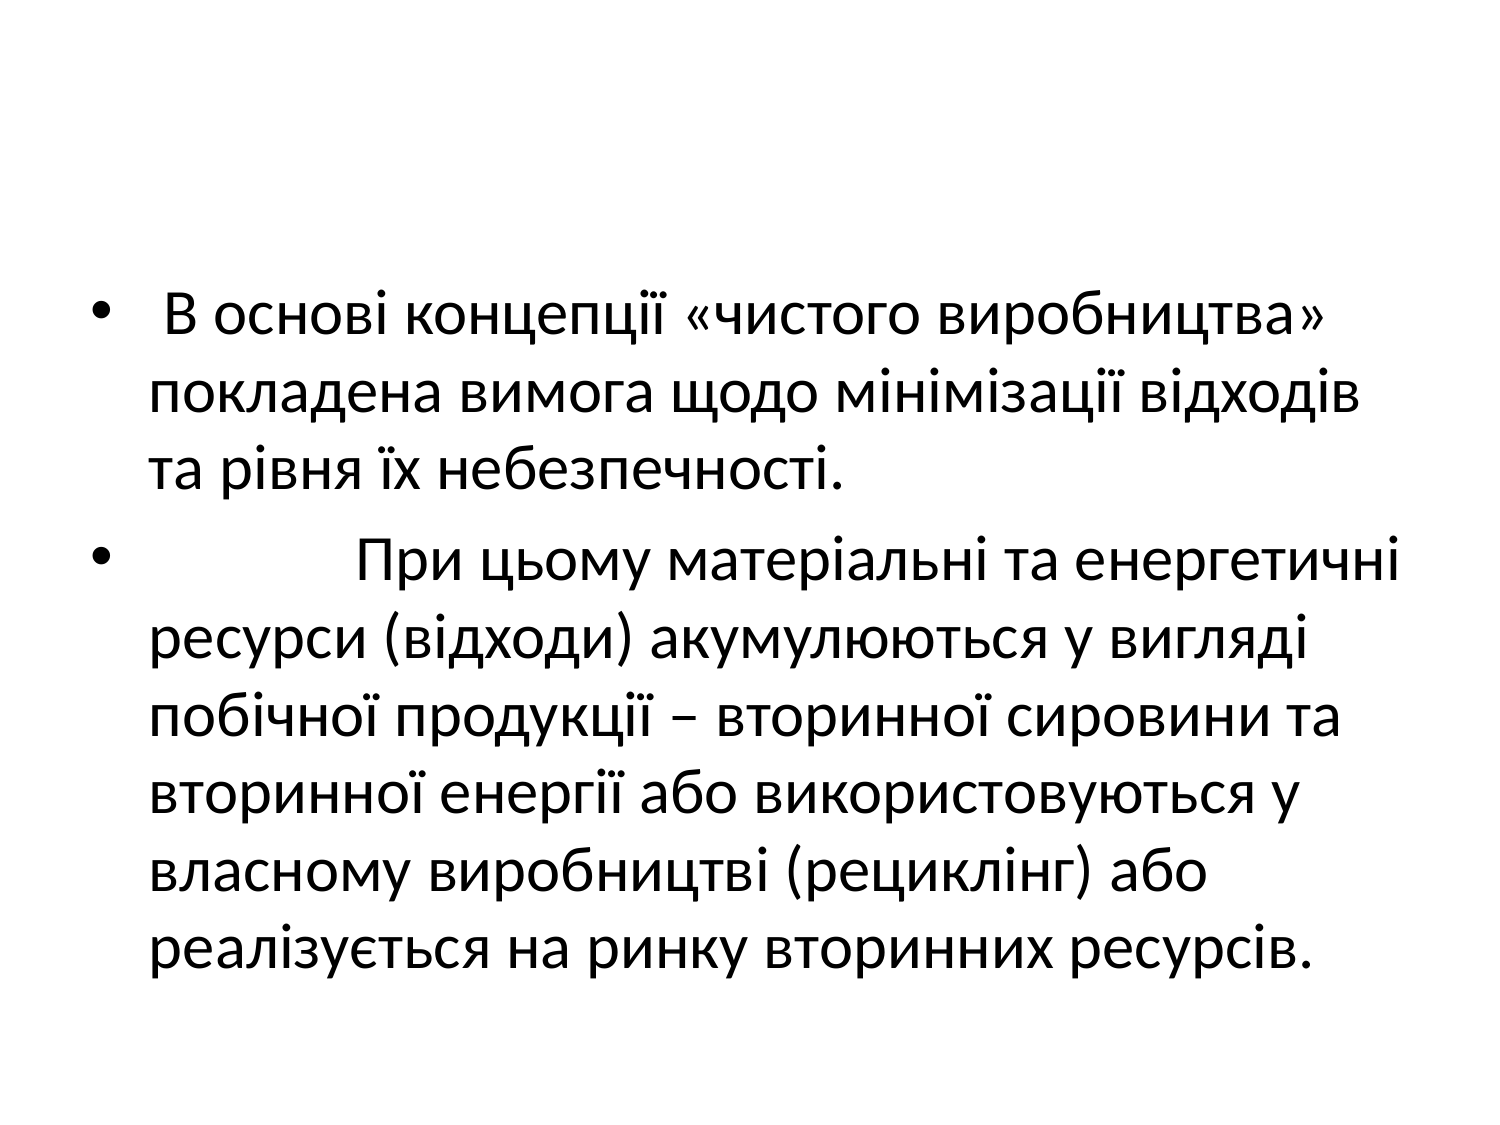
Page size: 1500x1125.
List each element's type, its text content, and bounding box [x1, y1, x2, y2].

list В основі концепції «чистого виробництва» покладена вимога щодо мінімізації відходів та рівня їх небезпечності. При цьому матеріальні та енергетичні ресурси (відходи) акумулюються у вигляді побічної продукції – вторинної сировини та вторинної енергії або використовуються у власному виробництві (рециклінг) або реалізується на ринку вторинних ресурсів. [75, 262, 1425, 1005]
